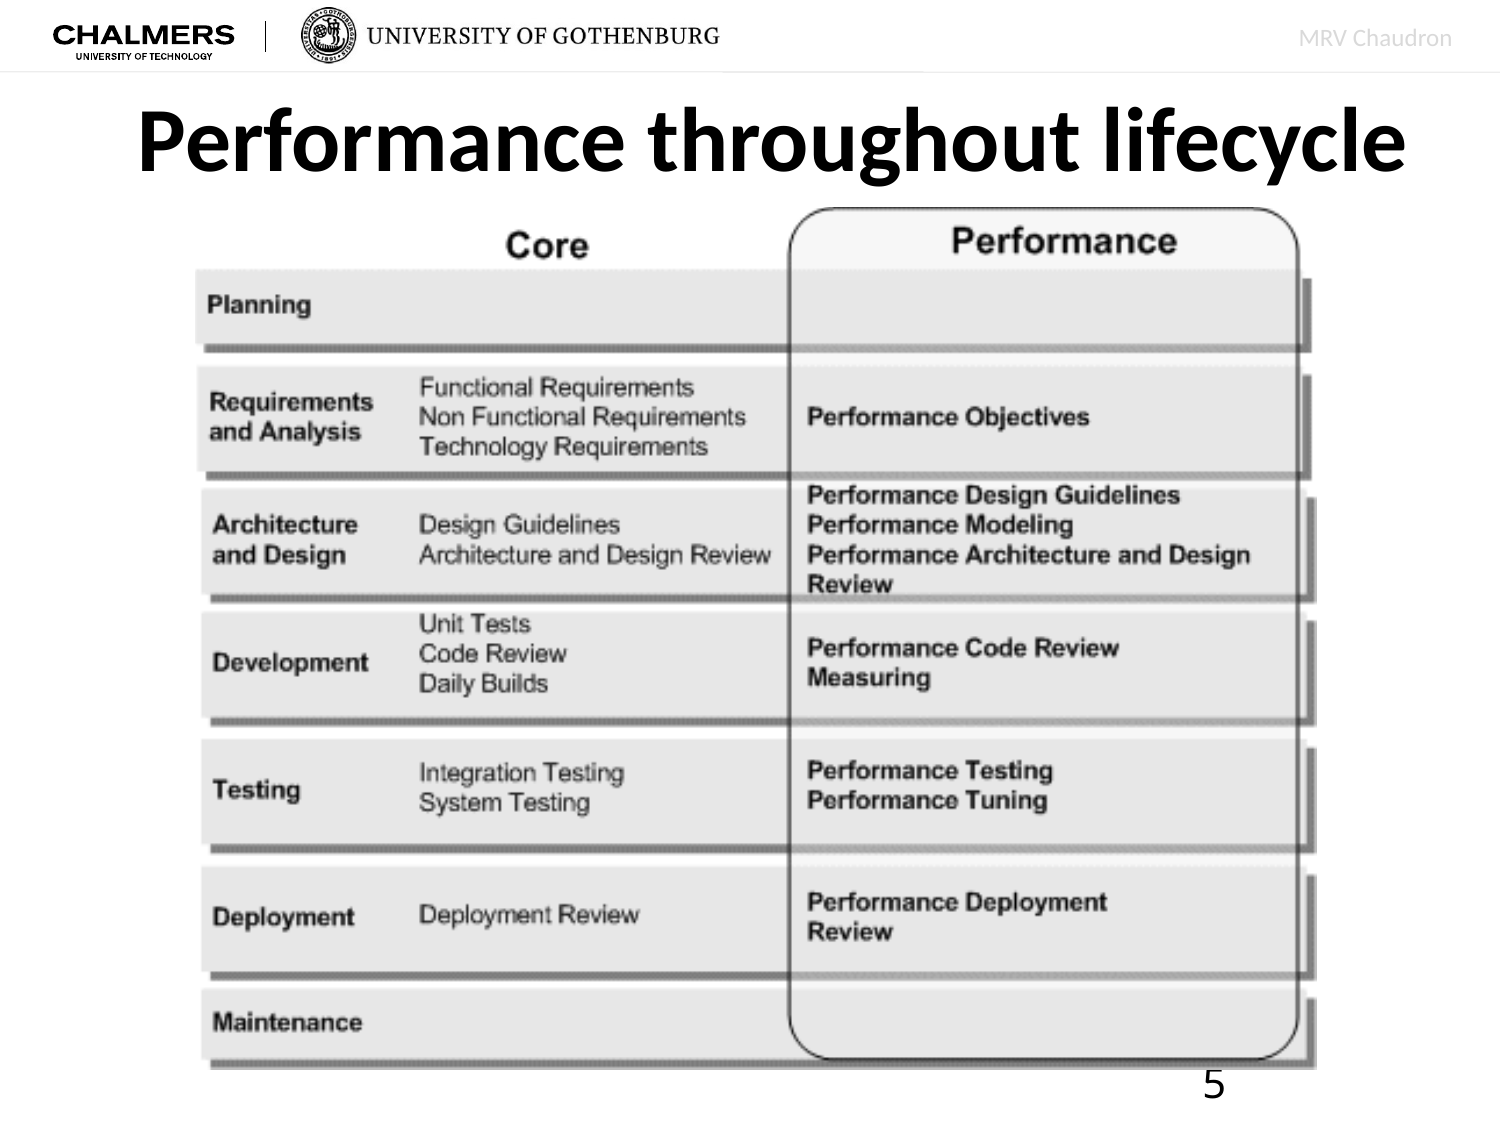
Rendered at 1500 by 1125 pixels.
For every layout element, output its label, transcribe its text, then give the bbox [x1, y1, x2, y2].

picture [195, 207, 1318, 1070]
slide_number 5 [1187, 1050, 1500, 1100]
picture [301, 7, 720, 64]
title Performance throughout lifecycle [76, 78, 1471, 192]
